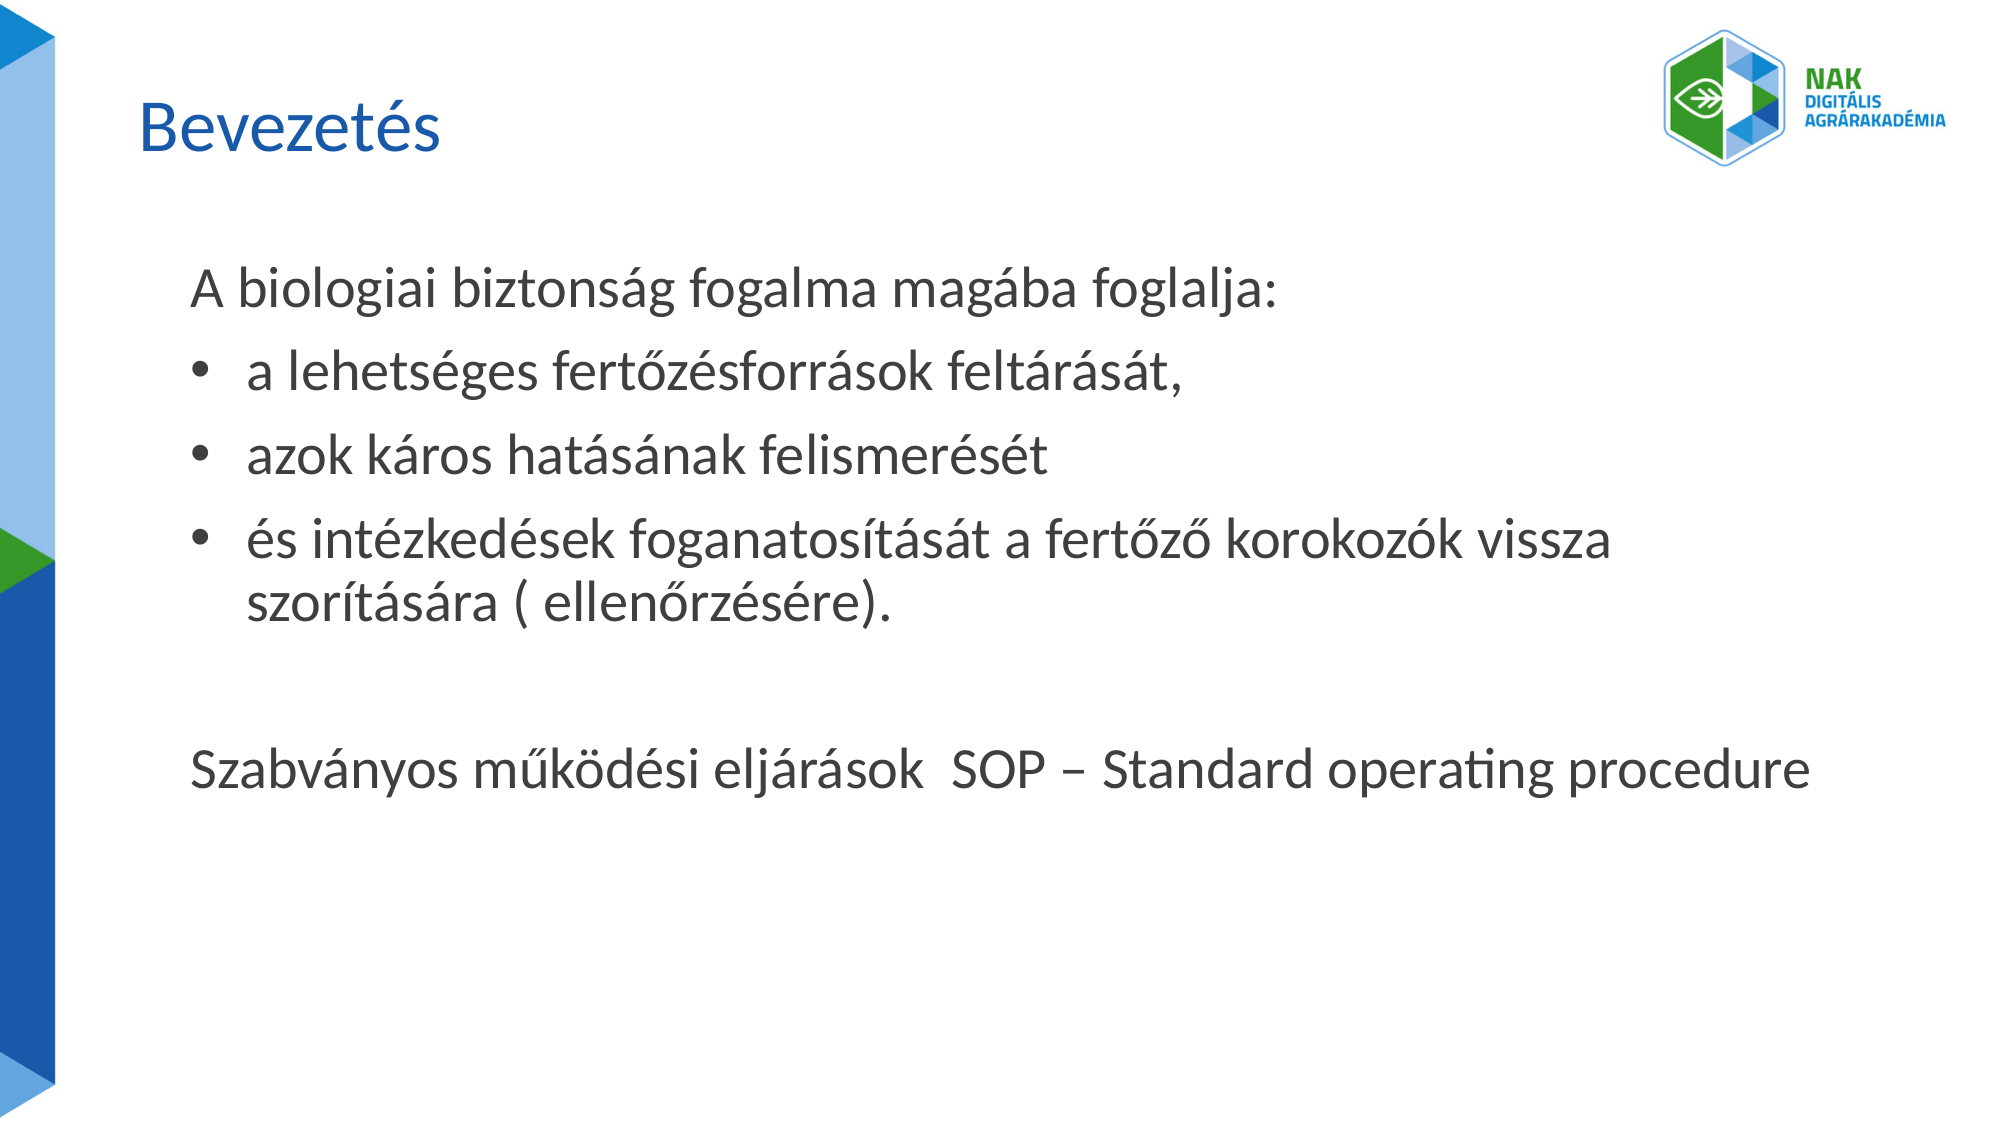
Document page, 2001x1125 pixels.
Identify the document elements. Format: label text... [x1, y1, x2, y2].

picture [0, 0, 2001, 1125]
list A biologiai biztonság fogalma magába foglalja: a lehetséges fertőzésforrások feltárását, azok káros hatásának felismerését és intézkedések foganatosítását a fertőző korokozók vissza szorítására ( ellenőrzésére). Szabványos működési eljárások SOP – Standard operating procedure [156, 249, 1882, 838]
title Bevezetés [123, 48, 1636, 206]
